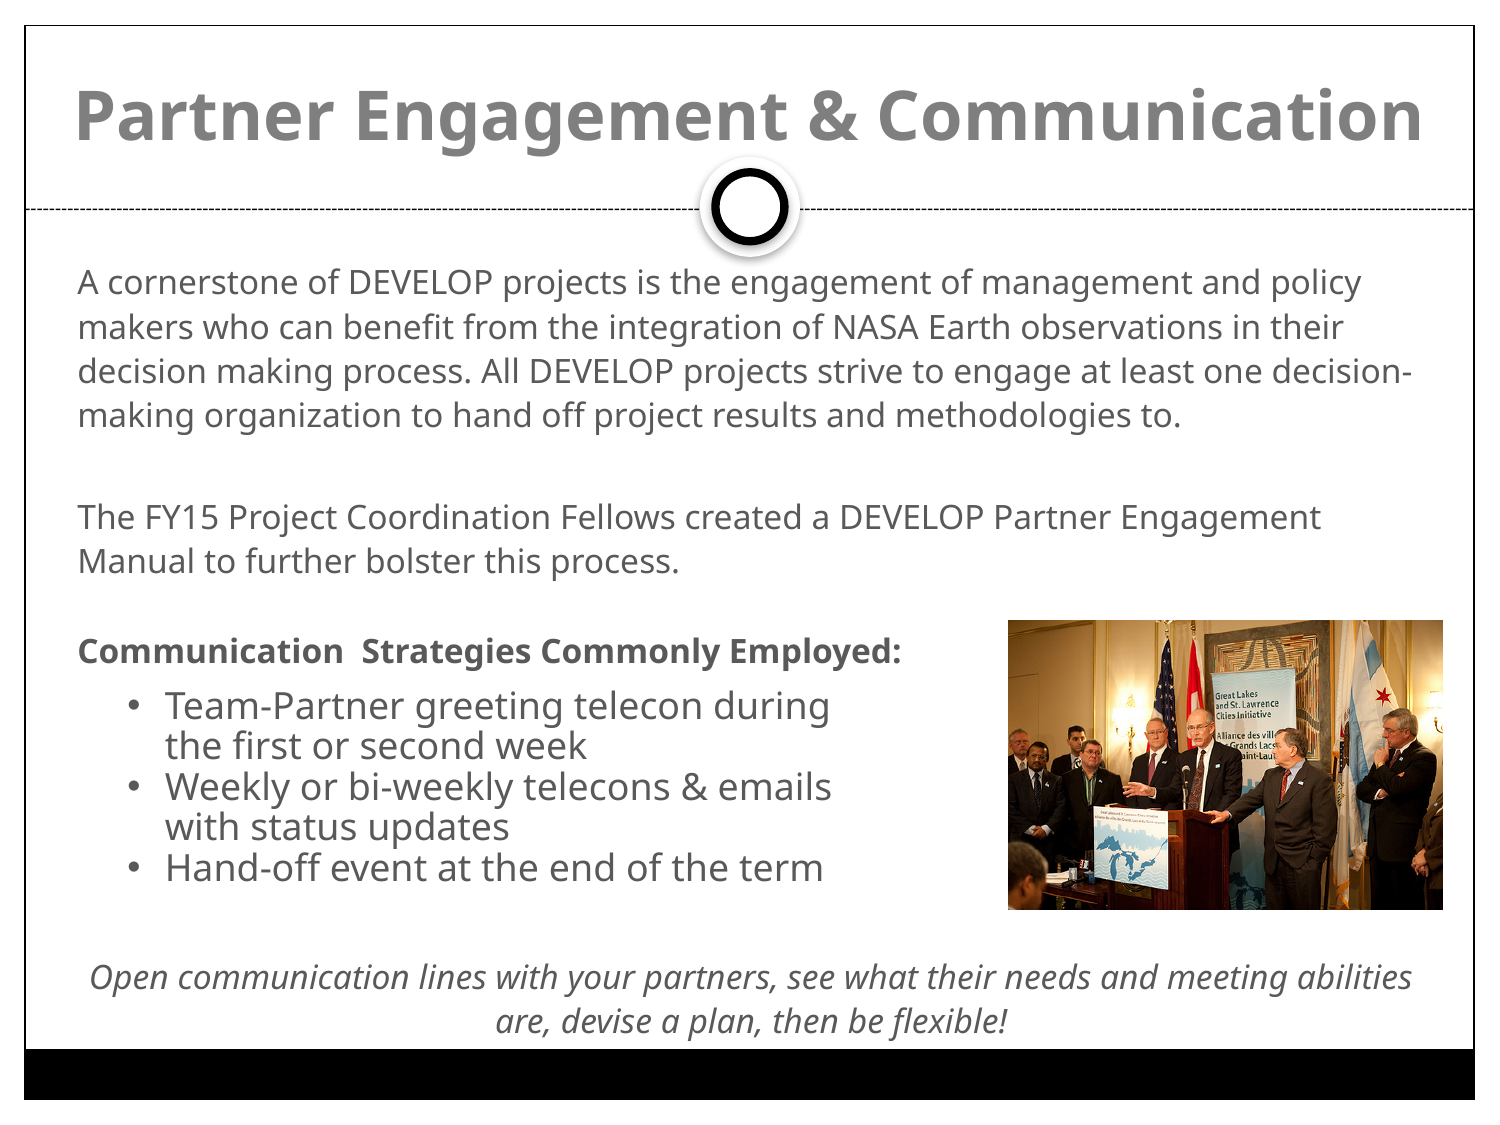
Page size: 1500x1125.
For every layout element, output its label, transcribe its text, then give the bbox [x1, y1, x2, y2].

title Partner Engagement & Communication [49, 37, 1450, 162]
list A cornerstone of DEVELOP projects is the engagement of management and policy makers who can benefit from the integration of NASA Earth observations in their decision making process. All DEVELOP projects strive to engage at least one decision-making organization to hand off project results and methodologies to. The FY15 Project Coordination Fellows created a DEVELOP Partner Engagement Manual to further bolster this process. Communication Strategies Commonly Employed: Open communication lines with your partners, see what their needs and meeting abilities are, devise a plan, then be flexible! [62, 249, 1441, 1063]
text_box Team-Partner greeting telecon during the first or second week Weekly or bi-weekly telecons & emails with status updates Hand-off event at the end of the term [112, 679, 888, 897]
picture [1008, 620, 1443, 911]
